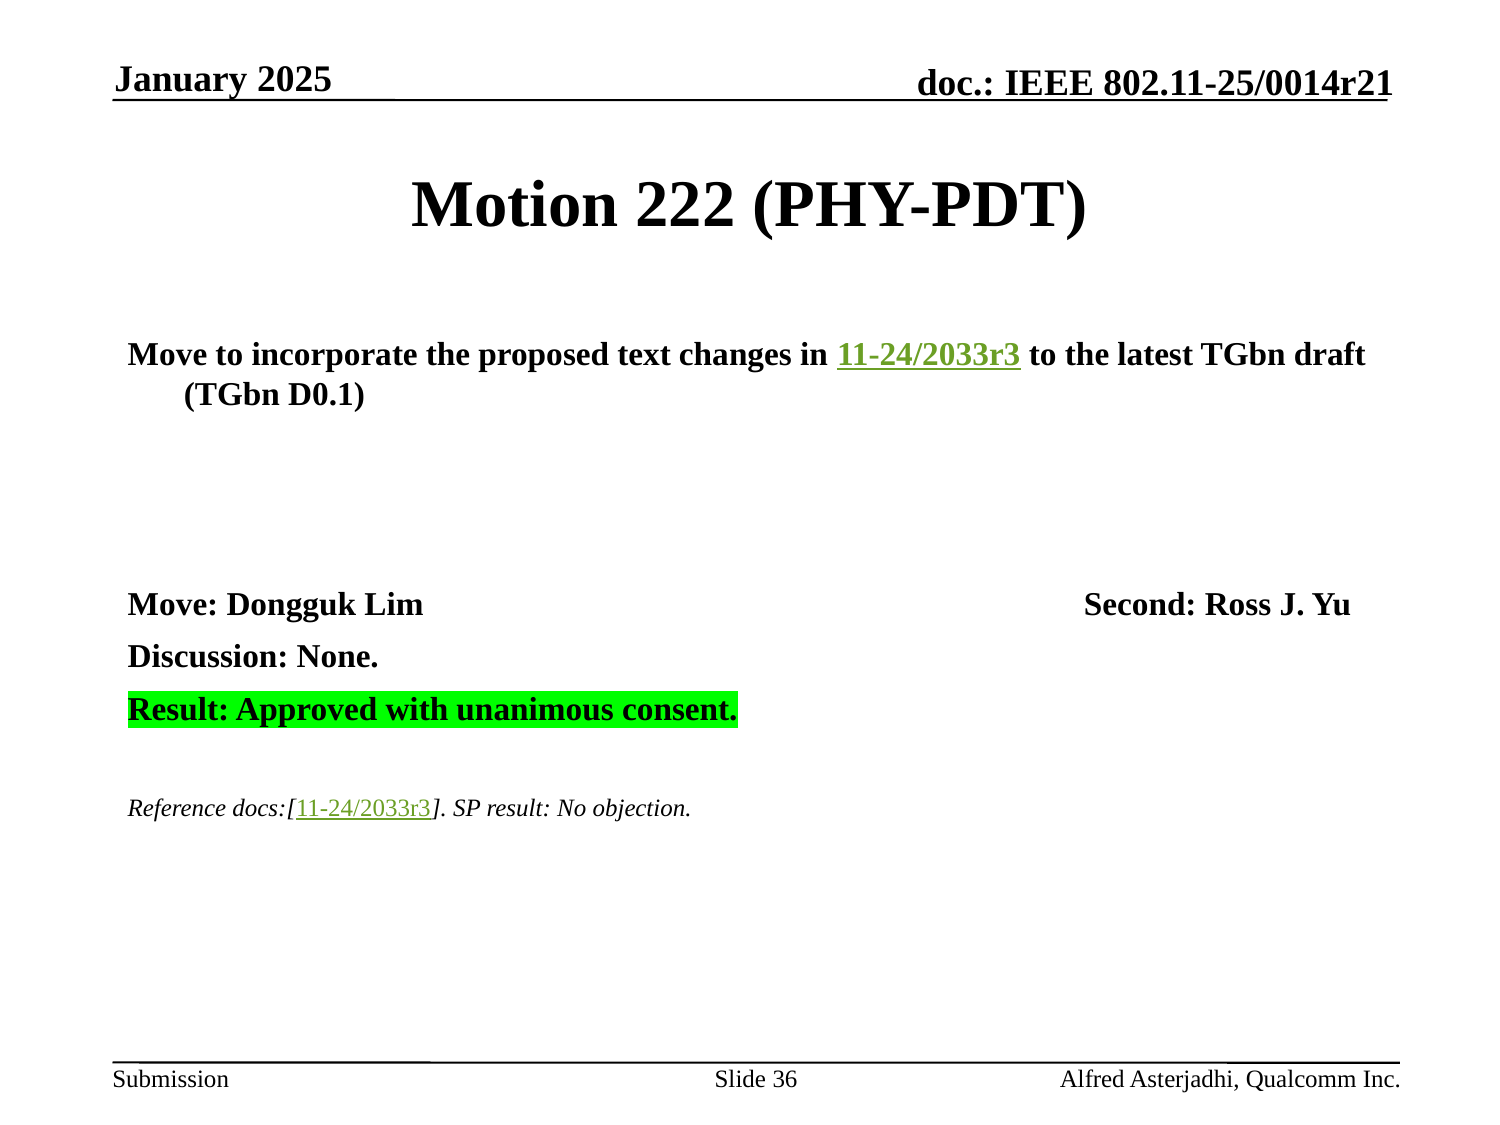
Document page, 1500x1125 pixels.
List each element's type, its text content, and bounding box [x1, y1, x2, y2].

slide_number Slide 36 [712, 1061, 800, 1123]
title Motion 222 (PHY-PDT) [112, 112, 1388, 288]
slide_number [114, 54, 423, 100]
footer Alfred Asterjadhi, Qualcomm Inc. [878, 1061, 1402, 1093]
list Move to incorporate the proposed text changes in 11-24/2033r3 to the latest TGbn draft (TGbn D0.1) Move: Dongguk Lim Second: Ross J. Yu Discussion: None. Result: Approved with unanimous consent. Reference docs:[11-24/2033r3]. SP result: No objection. [112, 324, 1388, 1000]
